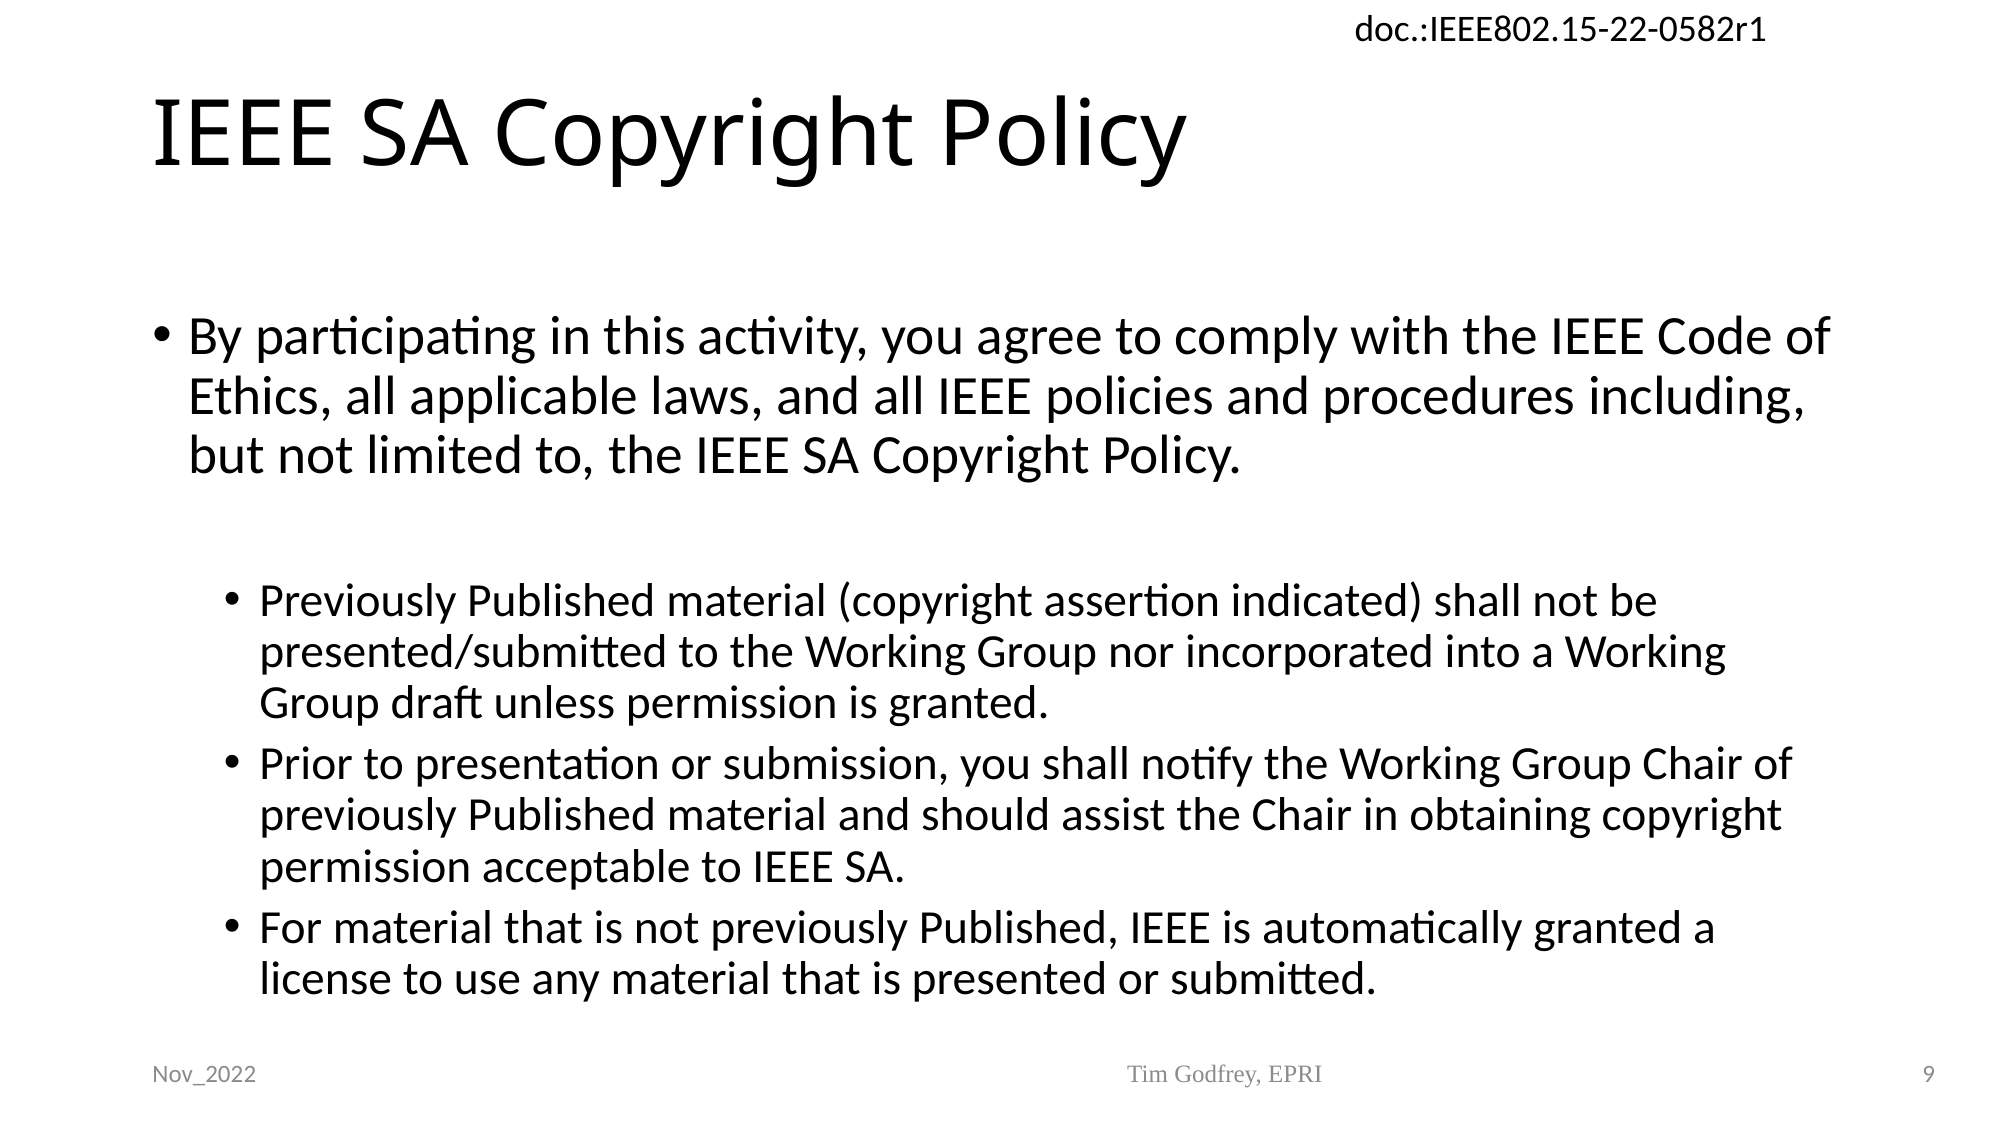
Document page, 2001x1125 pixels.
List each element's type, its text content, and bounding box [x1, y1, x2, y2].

title IEEE SA Copyright Policy [137, 59, 1863, 213]
slide_number 9 [1462, 1042, 1950, 1103]
slide_number Nov_2022 [137, 1042, 588, 1103]
list By participating in this activity, you agree to comply with the IEEE Code of Ethics, all applicable laws, and all IEEE policies and procedures including, but not limited to, the IEEE SA Copyright Policy. Previously Published material (copyright assertion indicated) shall not be presented/submitted to the Working Group nor incorporated into a Working Group draft unless permission is granted. Prior to presentation or submission, you shall notify the Working Group Chair of previously Published material and should assist the Chair in obtaining copyright permission acceptable to IEEE SA. For material that is not previously Published, IEEE is automatically granted a license to use any material that is presented or submitted. [137, 299, 1863, 1014]
footer Tim Godfrey, EPRI [662, 1042, 1338, 1103]
